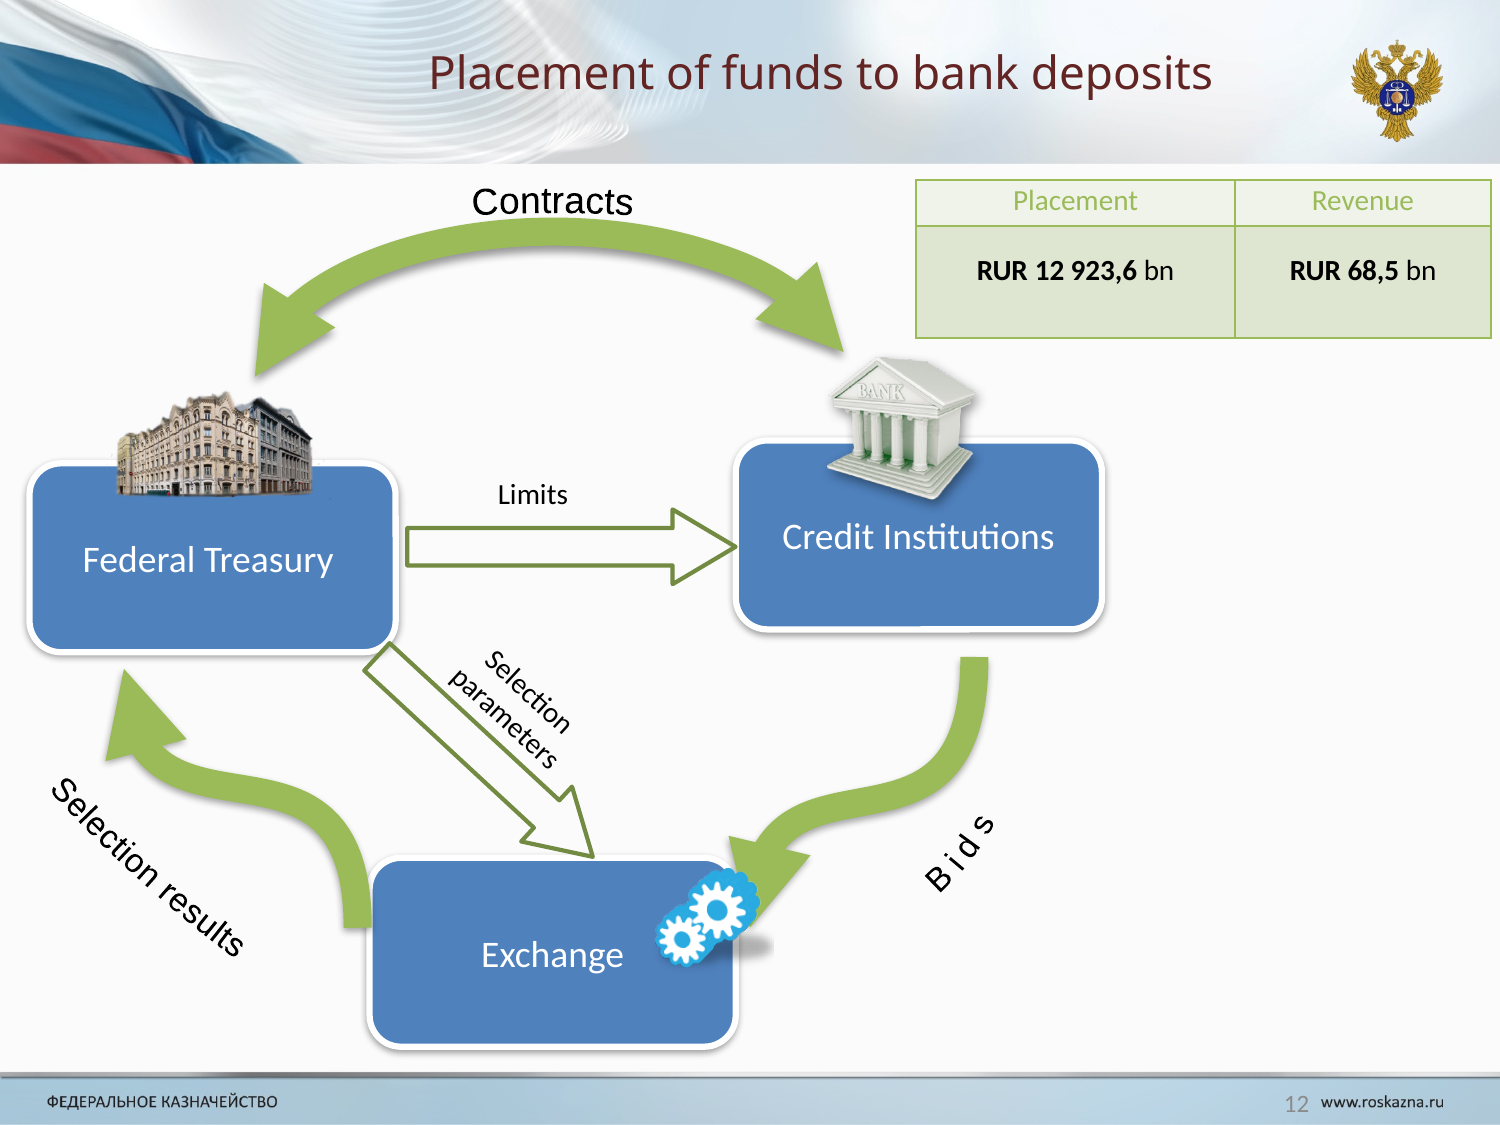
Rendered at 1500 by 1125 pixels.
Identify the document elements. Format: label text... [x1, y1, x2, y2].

text_box Limits [420, 468, 646, 519]
text_box [309, 228, 844, 391]
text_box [123, 668, 358, 928]
text_box Selection parameters [421, 609, 617, 799]
table_header Revenue [1236, 181, 1490, 225]
text_box Federal Treasury [26, 461, 399, 656]
text_box Credit Institutions [732, 437, 1106, 633]
picture [0, 0, 1500, 1125]
title Placement of funds to bank deposits [314, 7, 1327, 137]
text_box Exchange [366, 854, 739, 1050]
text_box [726, 679, 998, 905]
table_header Placement [917, 181, 1234, 225]
slide_number 12 [974, 1073, 1325, 1125]
table_cell RUR 12 923,6 bn [917, 227, 1234, 337]
table_cell RUR 68,5 bn [1236, 227, 1490, 337]
text_box [405, 507, 738, 586]
text_box [362, 641, 595, 859]
